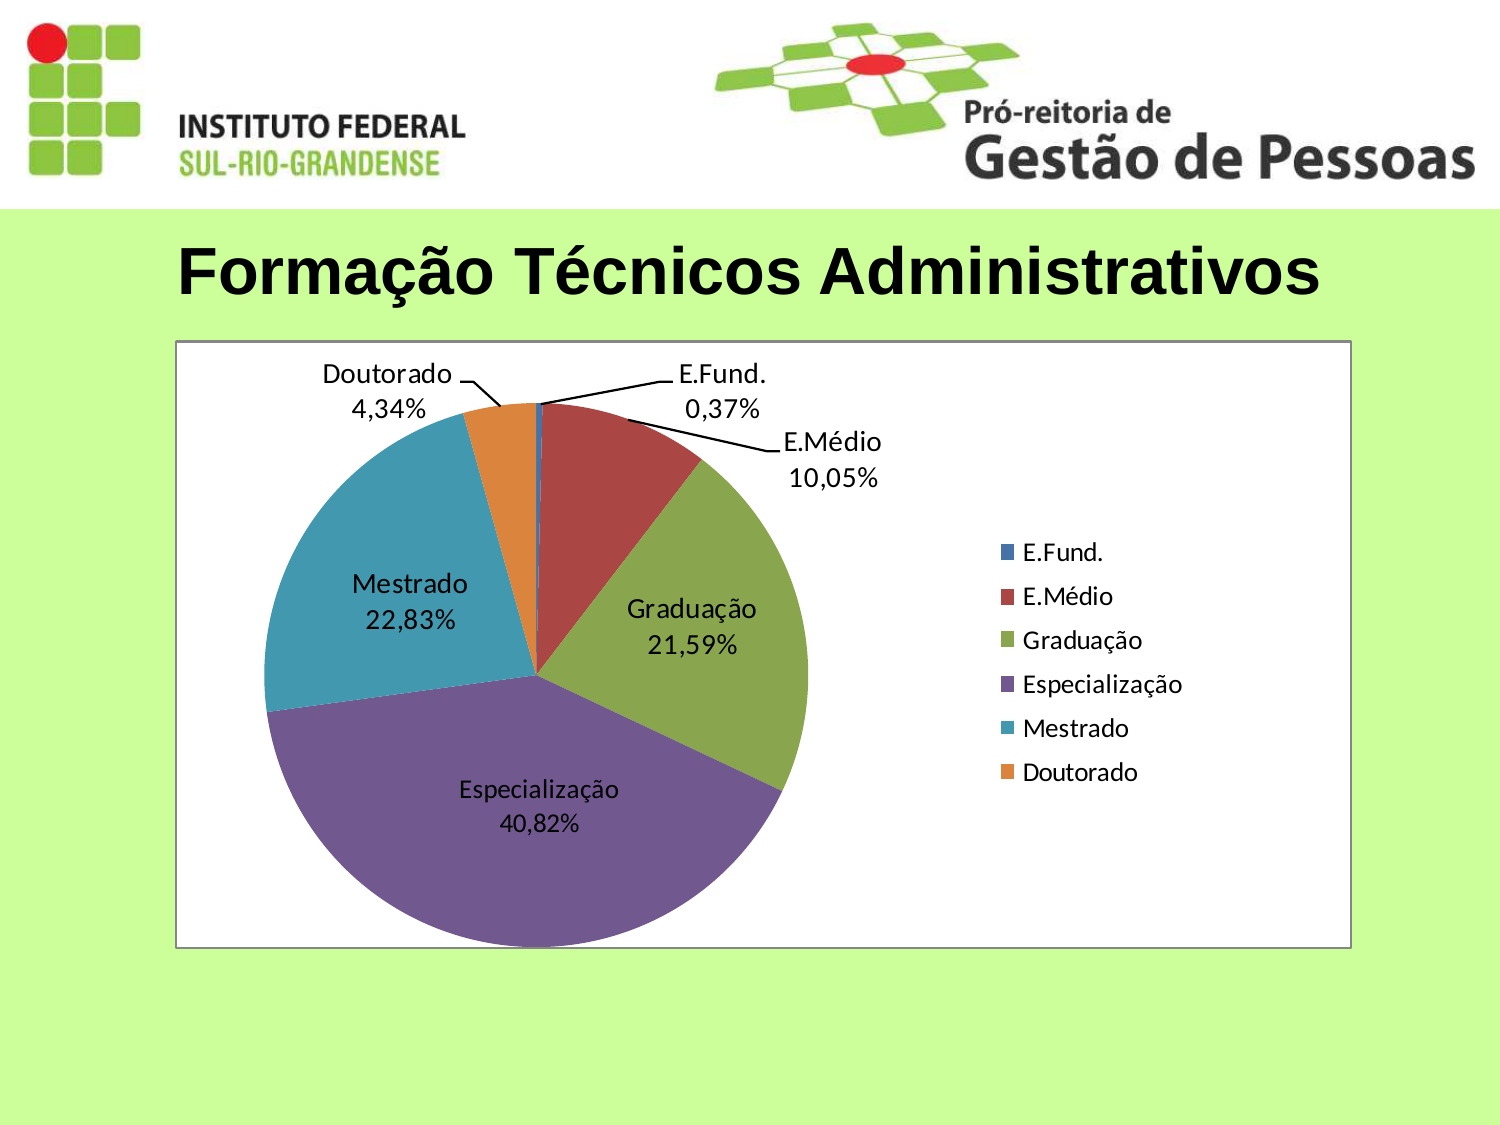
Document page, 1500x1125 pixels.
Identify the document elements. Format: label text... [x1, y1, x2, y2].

picture [0, 0, 1500, 210]
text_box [163, 328, 1362, 959]
list Formação Técnicos Administrativos [74, 219, 1426, 1006]
